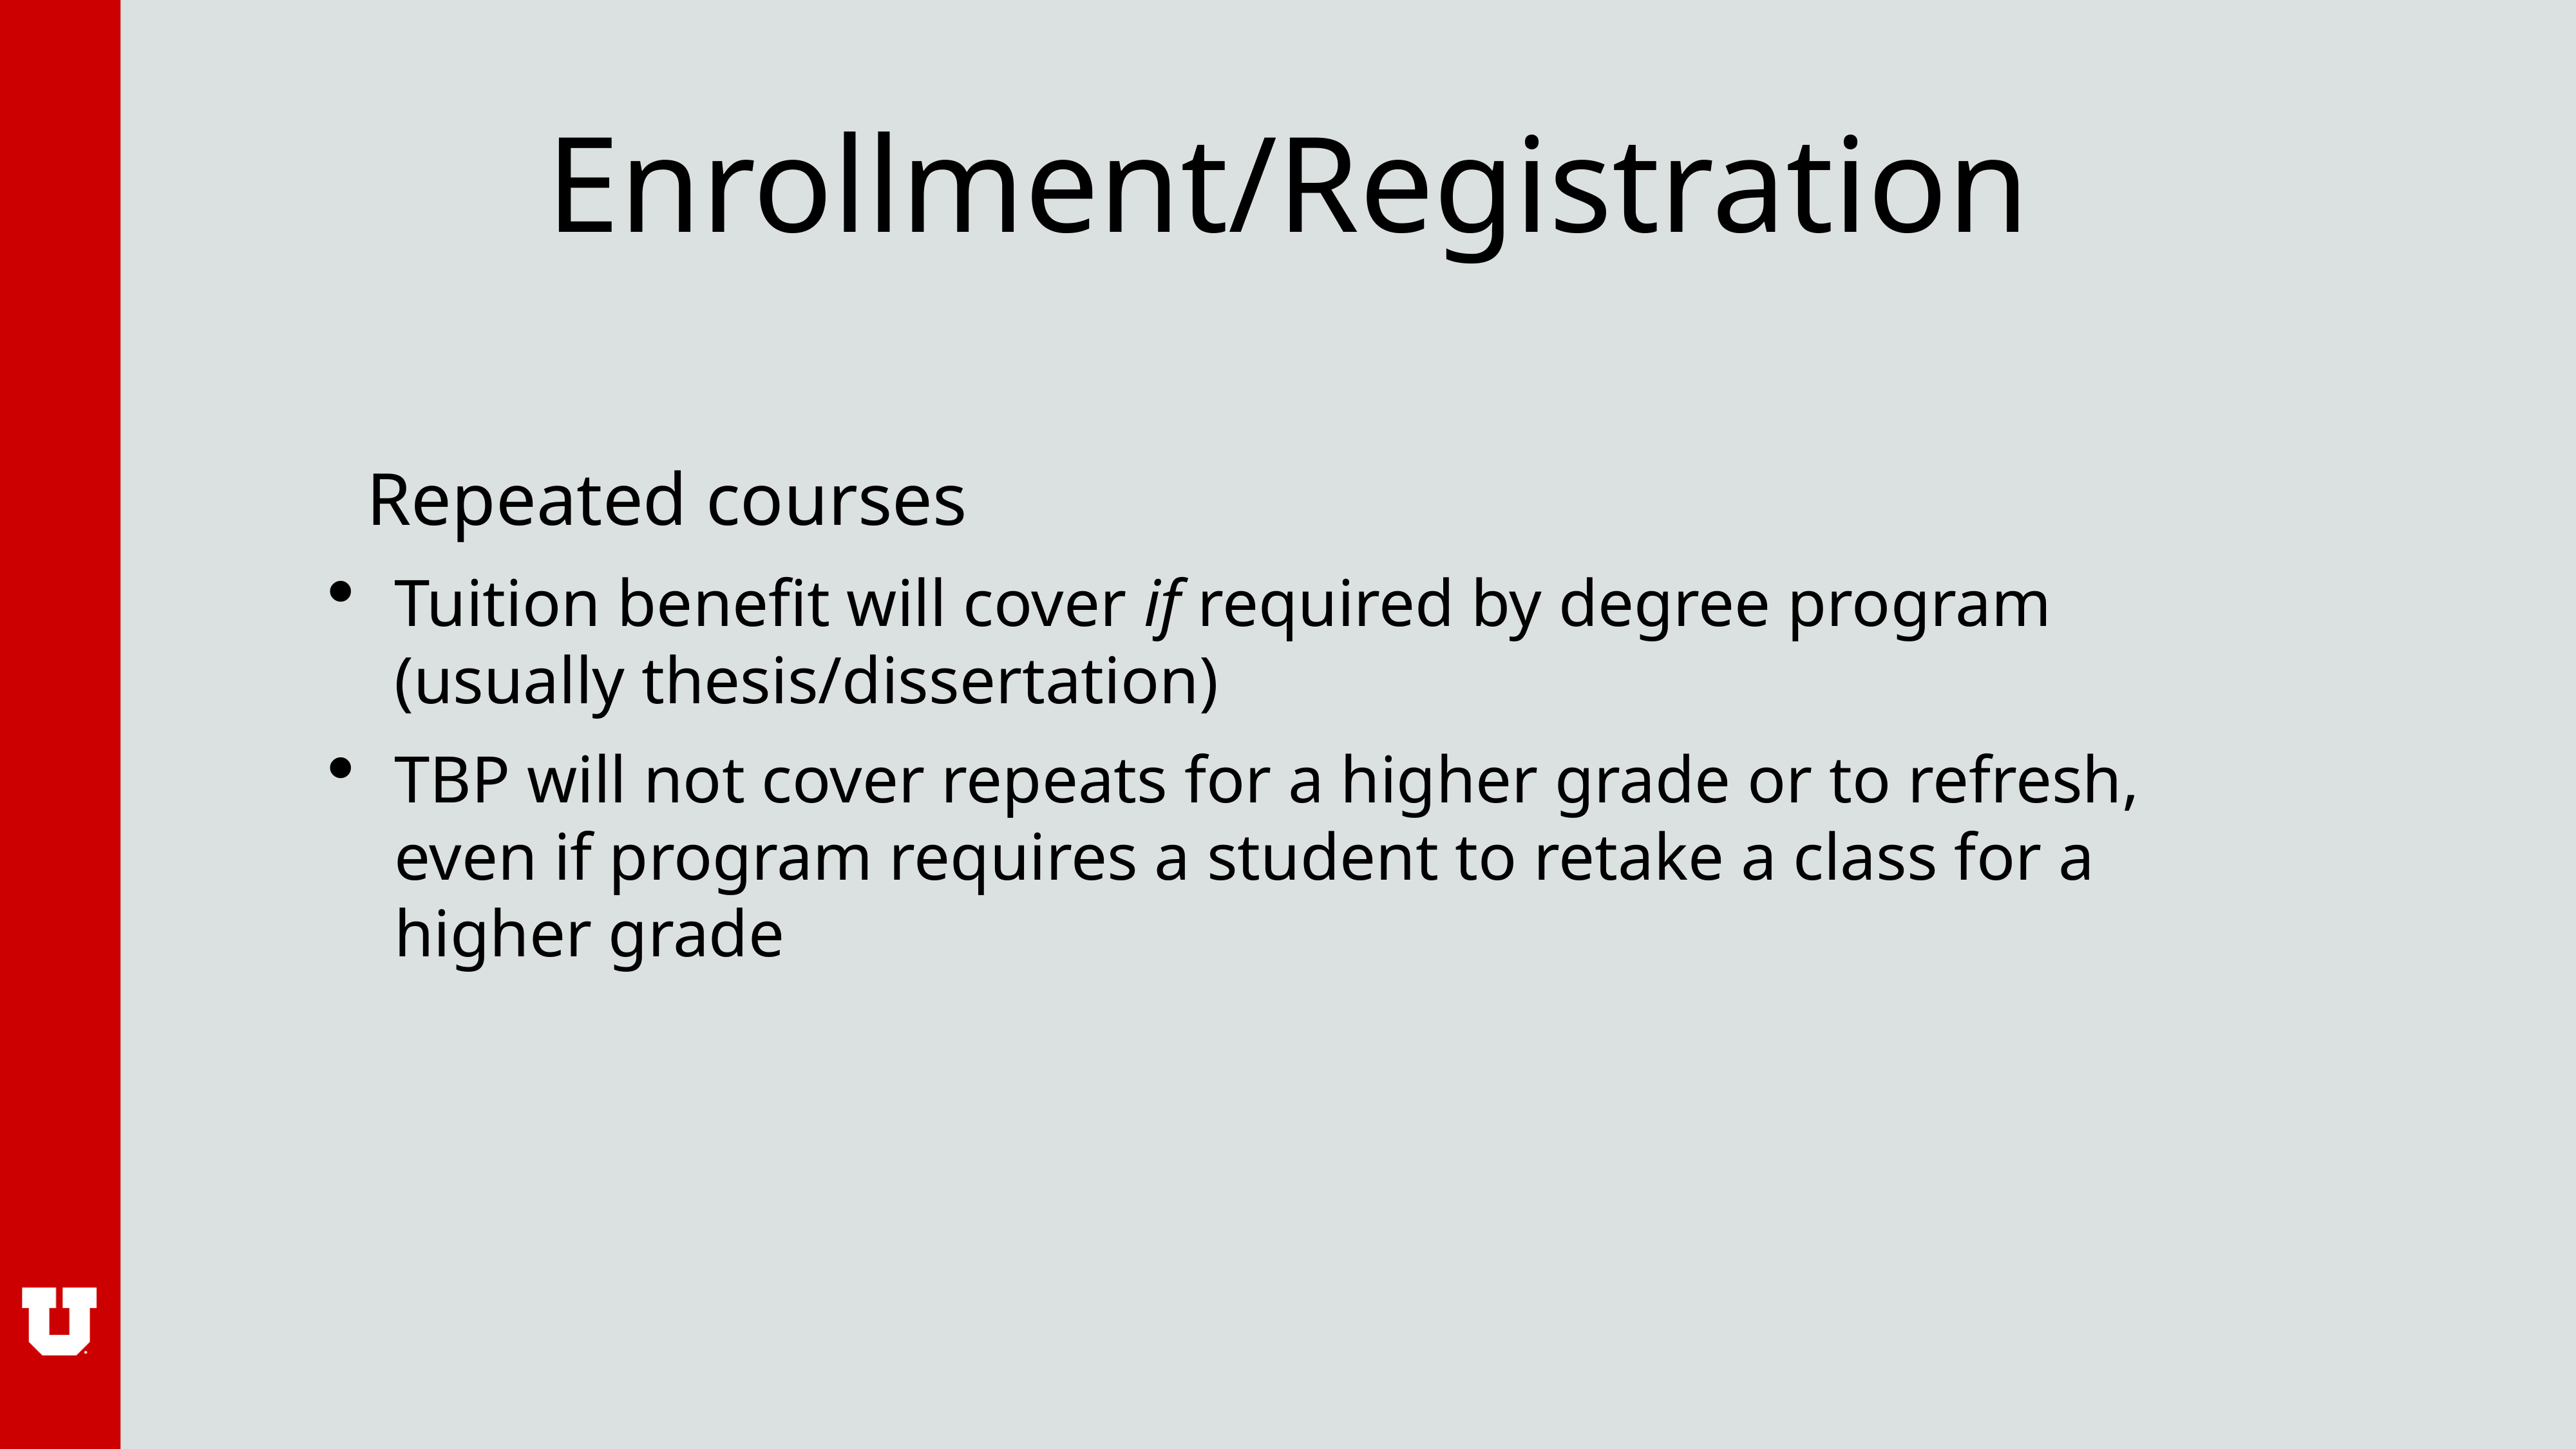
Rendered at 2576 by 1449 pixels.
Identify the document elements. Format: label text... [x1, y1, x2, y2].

picture [0, 0, 120, 1449]
list Repeated courses Tuition benefit will cover if required by degree program (usually thesis/dissertation) TBP will not cover repeats for a higher grade or to refresh, even if program requires a student to retake a class for a higher grade [321, 356, 2255, 1067]
title Enrollment/Registration [321, 37, 2255, 321]
